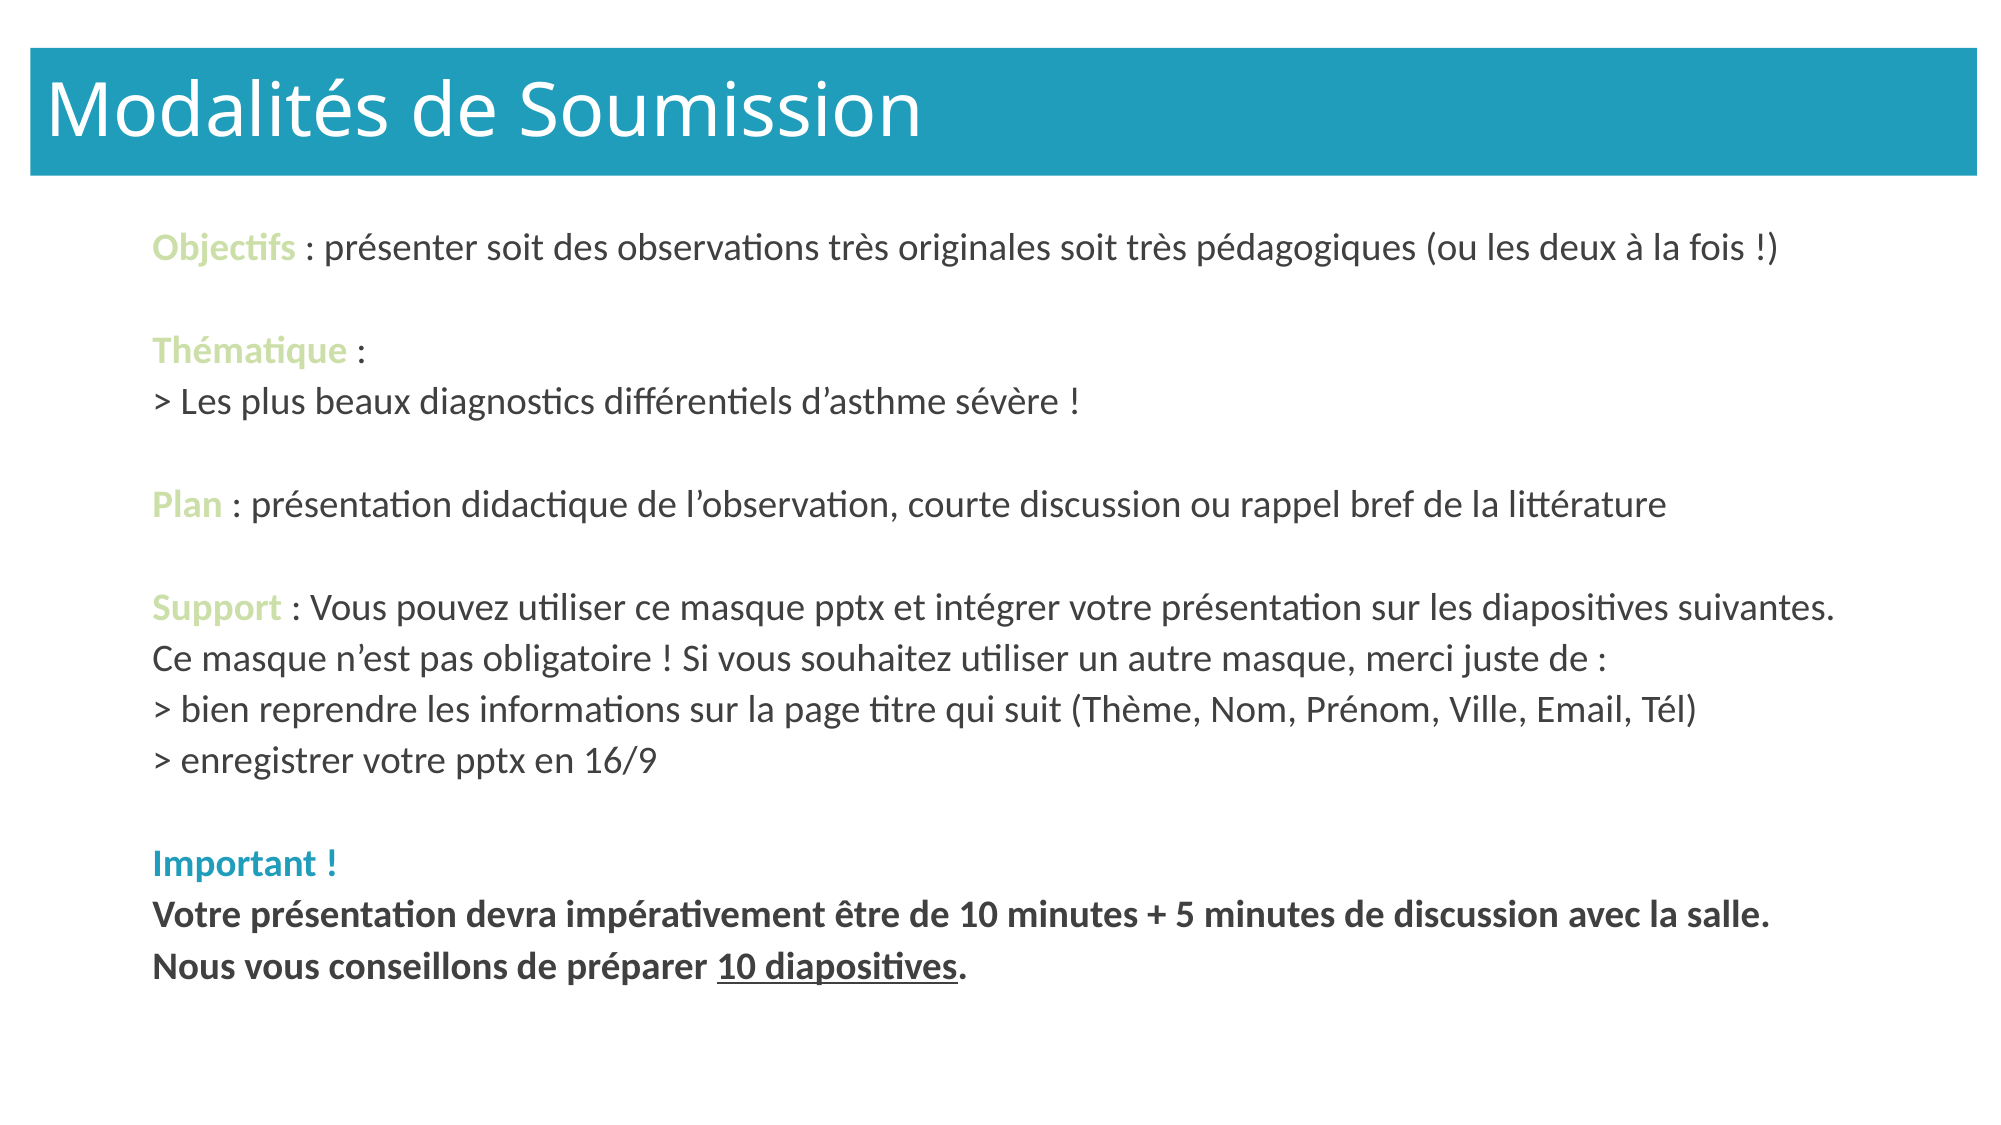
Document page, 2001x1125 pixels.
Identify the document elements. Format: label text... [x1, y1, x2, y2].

list Objectifs : présenter soit des observations très originales soit très pédagogiques (ou les deux à la fois !) Thématique : > Les plus beaux diagnostics différentiels d’asthme sévère ! Plan : présentation didactique de l’observation, courte discussion ou rappel bref de la littérature Support : Vous pouvez utiliser ce masque pptx et intégrer votre présentation sur les diapositives suivantes. Ce masque n’est pas obligatoire ! Si vous souhaitez utiliser un autre masque, merci juste de : > bien reprendre les informations sur la page titre qui suit (Thème, Nom, Prénom, Ville, Email, Tél) > enregistrer votre pptx en 16/9 Important ! Votre présentation devra impérativement être de 10 minutes + 5 minutes de discussion avec la salle. Nous vous conseillons de préparer 10 diapositives. [137, 223, 1863, 1014]
title Modalités de Soumission [30, 47, 1977, 176]
